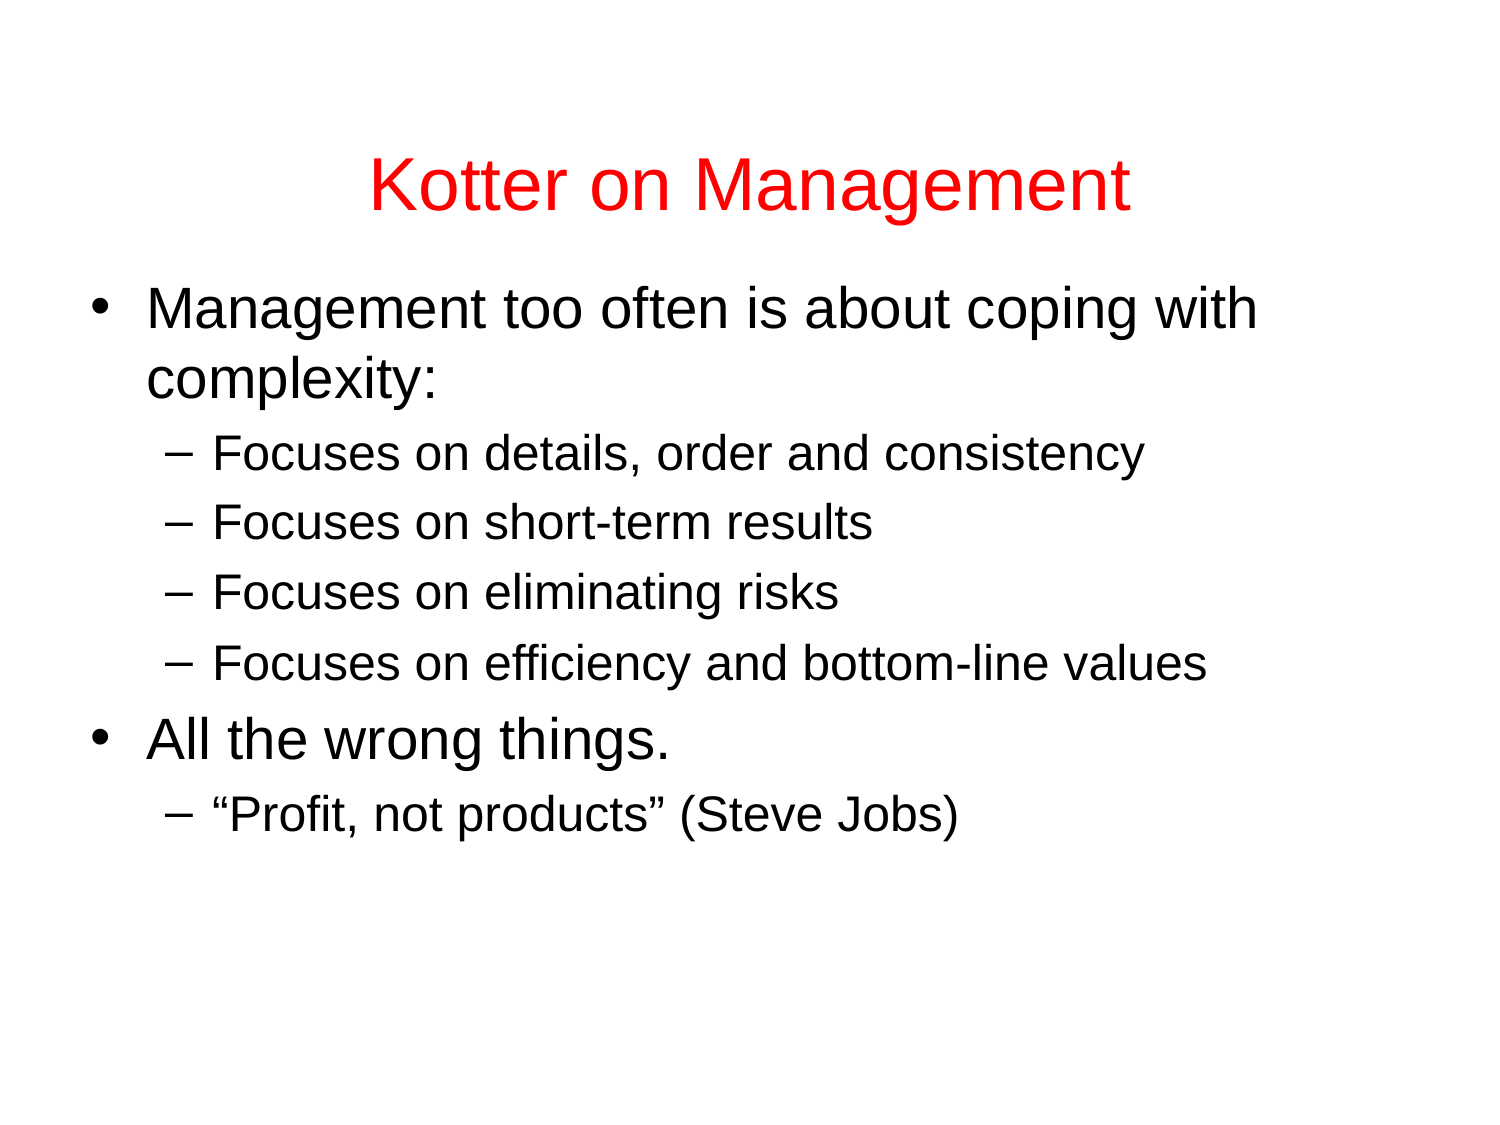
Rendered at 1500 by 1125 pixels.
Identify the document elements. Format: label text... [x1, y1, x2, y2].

title Kotter on Management [75, 45, 1425, 233]
list Management too often is about coping with complexity: Focuses on details, order and consistency Focuses on short-term results Focuses on eliminating risks Focuses on efficiency and bottom-line values All the wrong things. “Profit, not products” (Steve Jobs) [75, 262, 1425, 1005]
